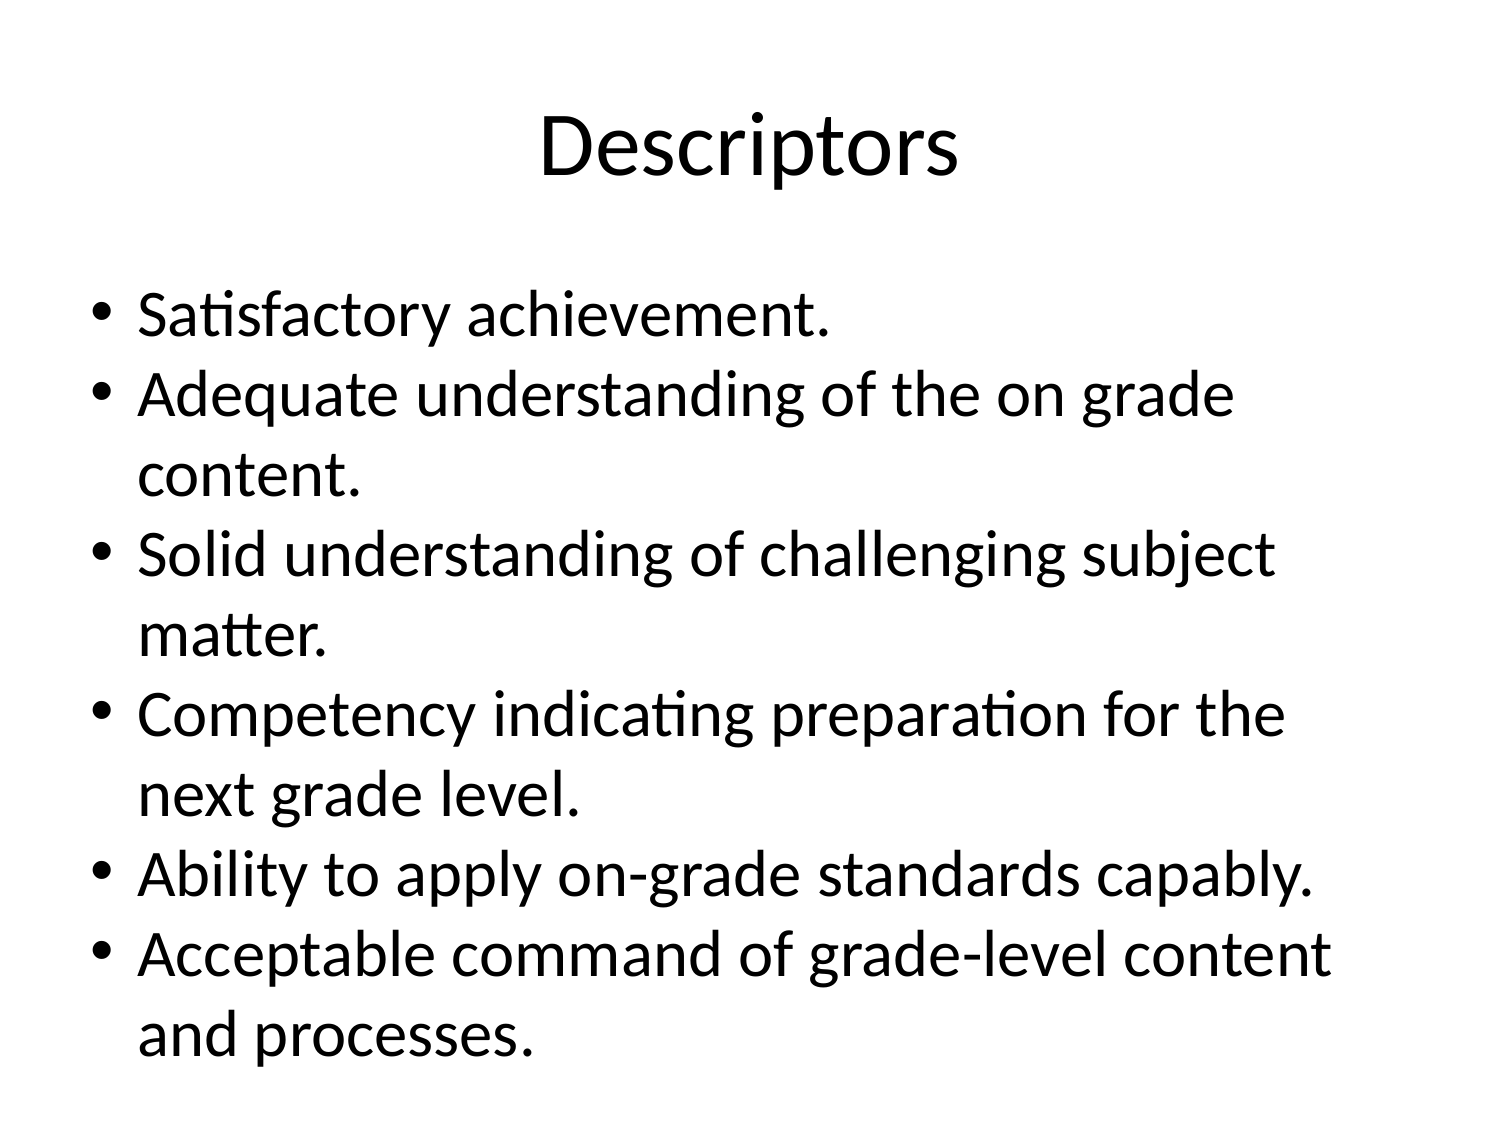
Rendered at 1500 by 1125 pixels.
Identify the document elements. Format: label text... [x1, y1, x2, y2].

title Descriptors [74, 44, 1426, 233]
list Satisfactory achievement. Adequate understanding of the on grade content. Solid understanding of challenging subject matter. Competency indicating preparation for the next grade level. Ability to apply on-grade standards capably. Acceptable command of grade-level content and processes. [74, 262, 1426, 1006]
